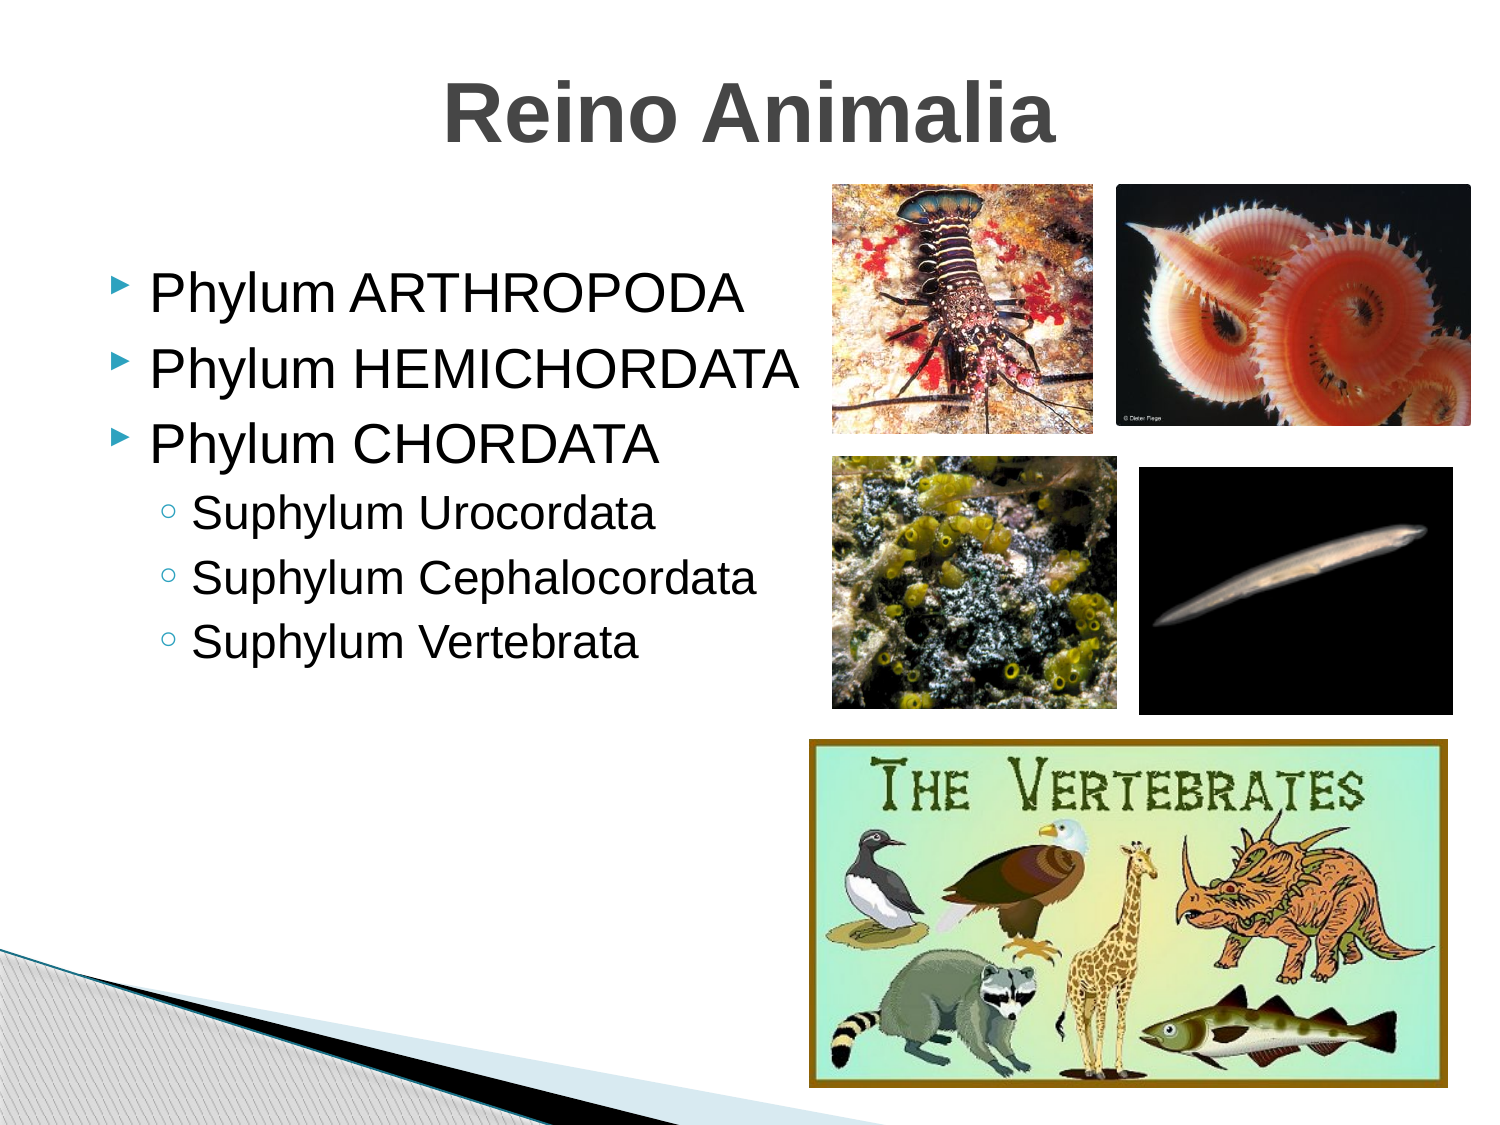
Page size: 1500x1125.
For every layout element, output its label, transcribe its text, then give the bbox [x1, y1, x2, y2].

picture [1115, 184, 1471, 426]
picture [832, 455, 1117, 710]
picture [808, 739, 1448, 1088]
picture [832, 184, 1093, 434]
picture [1139, 467, 1453, 715]
list Phylum ARTHROPODA Phylum HEMICHORDATA Phylum CHORDATA Suphylum Urocordata Suphylum Cephalocordata Suphylum Vertebrata [74, 172, 1426, 811]
title Reino Animalia [75, 0, 1425, 172]
